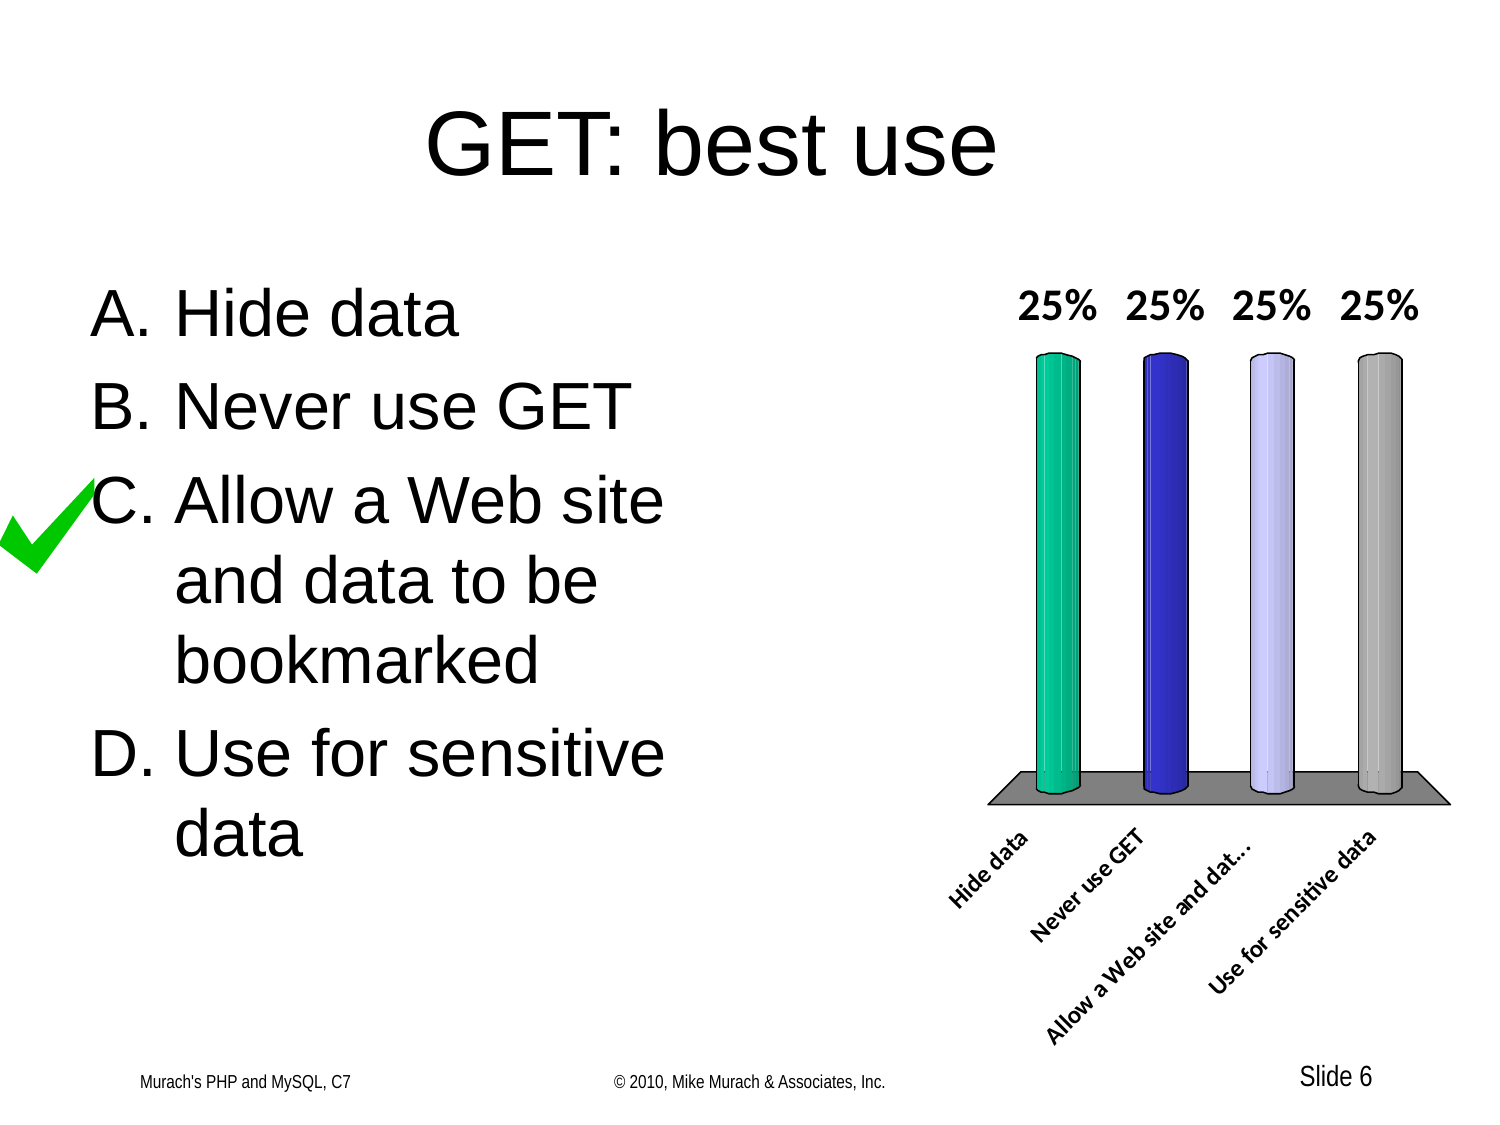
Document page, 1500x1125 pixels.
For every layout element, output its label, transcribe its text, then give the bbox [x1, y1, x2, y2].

text_box [0, 477, 95, 574]
slide_number Murach's PHP and MySQL, C7 [125, 1025, 450, 1100]
footer © 2010, Mike Murach & Associates, Inc. [474, 1025, 734, 1100]
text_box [739, 262, 1490, 1107]
title GET: best use [74, 44, 1351, 233]
list Hide data Never use GET Allow a Web site and data to be bookmarked Use for sensitive data [74, 262, 737, 938]
